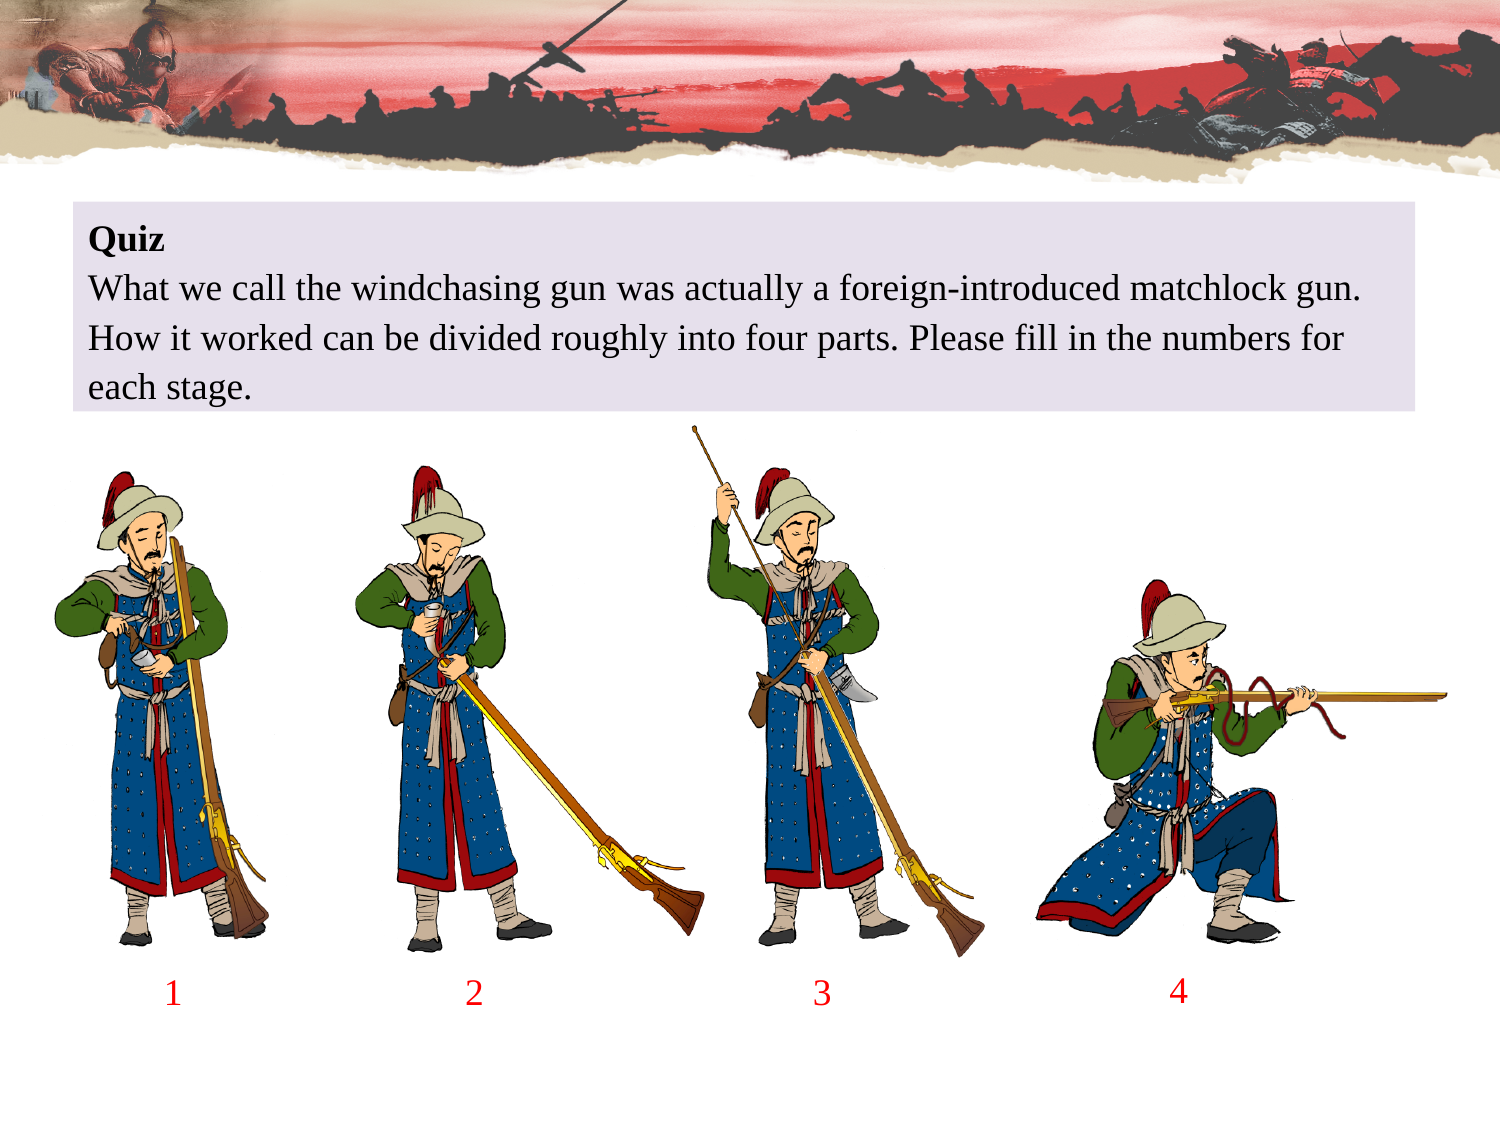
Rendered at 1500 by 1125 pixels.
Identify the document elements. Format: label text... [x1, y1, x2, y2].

picture [1028, 564, 1466, 961]
text_box 2 [450, 968, 509, 1051]
picture [41, 456, 294, 961]
picture [345, 425, 1006, 961]
text_box 3 [798, 969, 857, 1051]
text_box Quiz What we call the windchasing gun was actually a foreign-introduced matchlock gun. How it worked can be divided roughly into four parts. Please fill in the numbers for each stage. [73, 207, 1416, 412]
text_box 4 [1154, 969, 1214, 1049]
text_box 1 [149, 969, 208, 1051]
picture [0, 0, 1500, 199]
